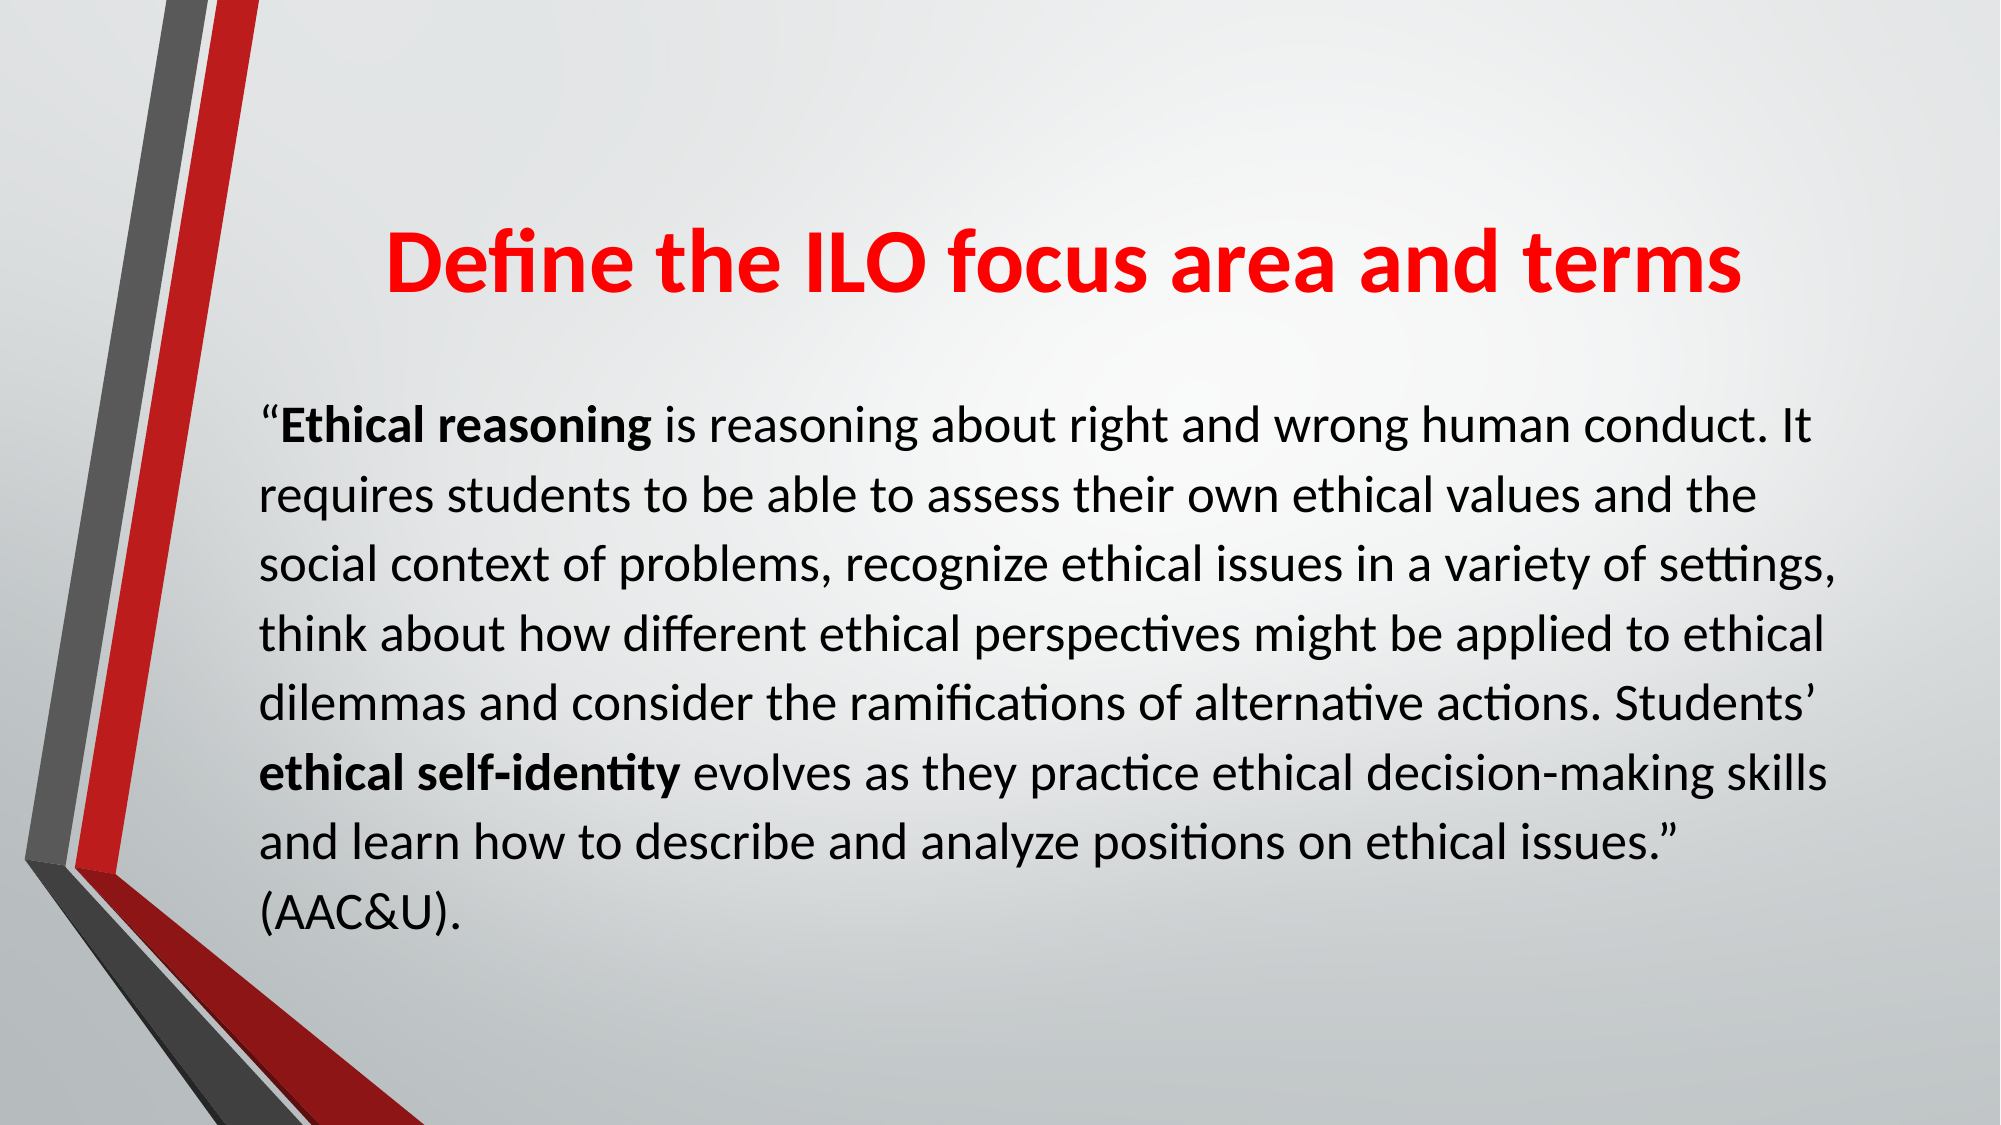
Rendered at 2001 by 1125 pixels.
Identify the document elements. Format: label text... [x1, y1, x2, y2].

list “Ethical reasoning is reasoning about right and wrong human conduct. It requires students to be able to assess their own ethical values and the social context of problems, recognize ethical issues in a variety of settings, think about how different ethical perspectives might be applied to ethical dilemmas and consider the ramifications of alternative actions. Students’ ethical self‐identity evolves as they practice ethical decision-making skills and learn how to describe and analyze positions on ethical issues.” (AAC&U). [243, 373, 1887, 950]
title Define the ILO focus area and terms [243, 112, 1887, 373]
